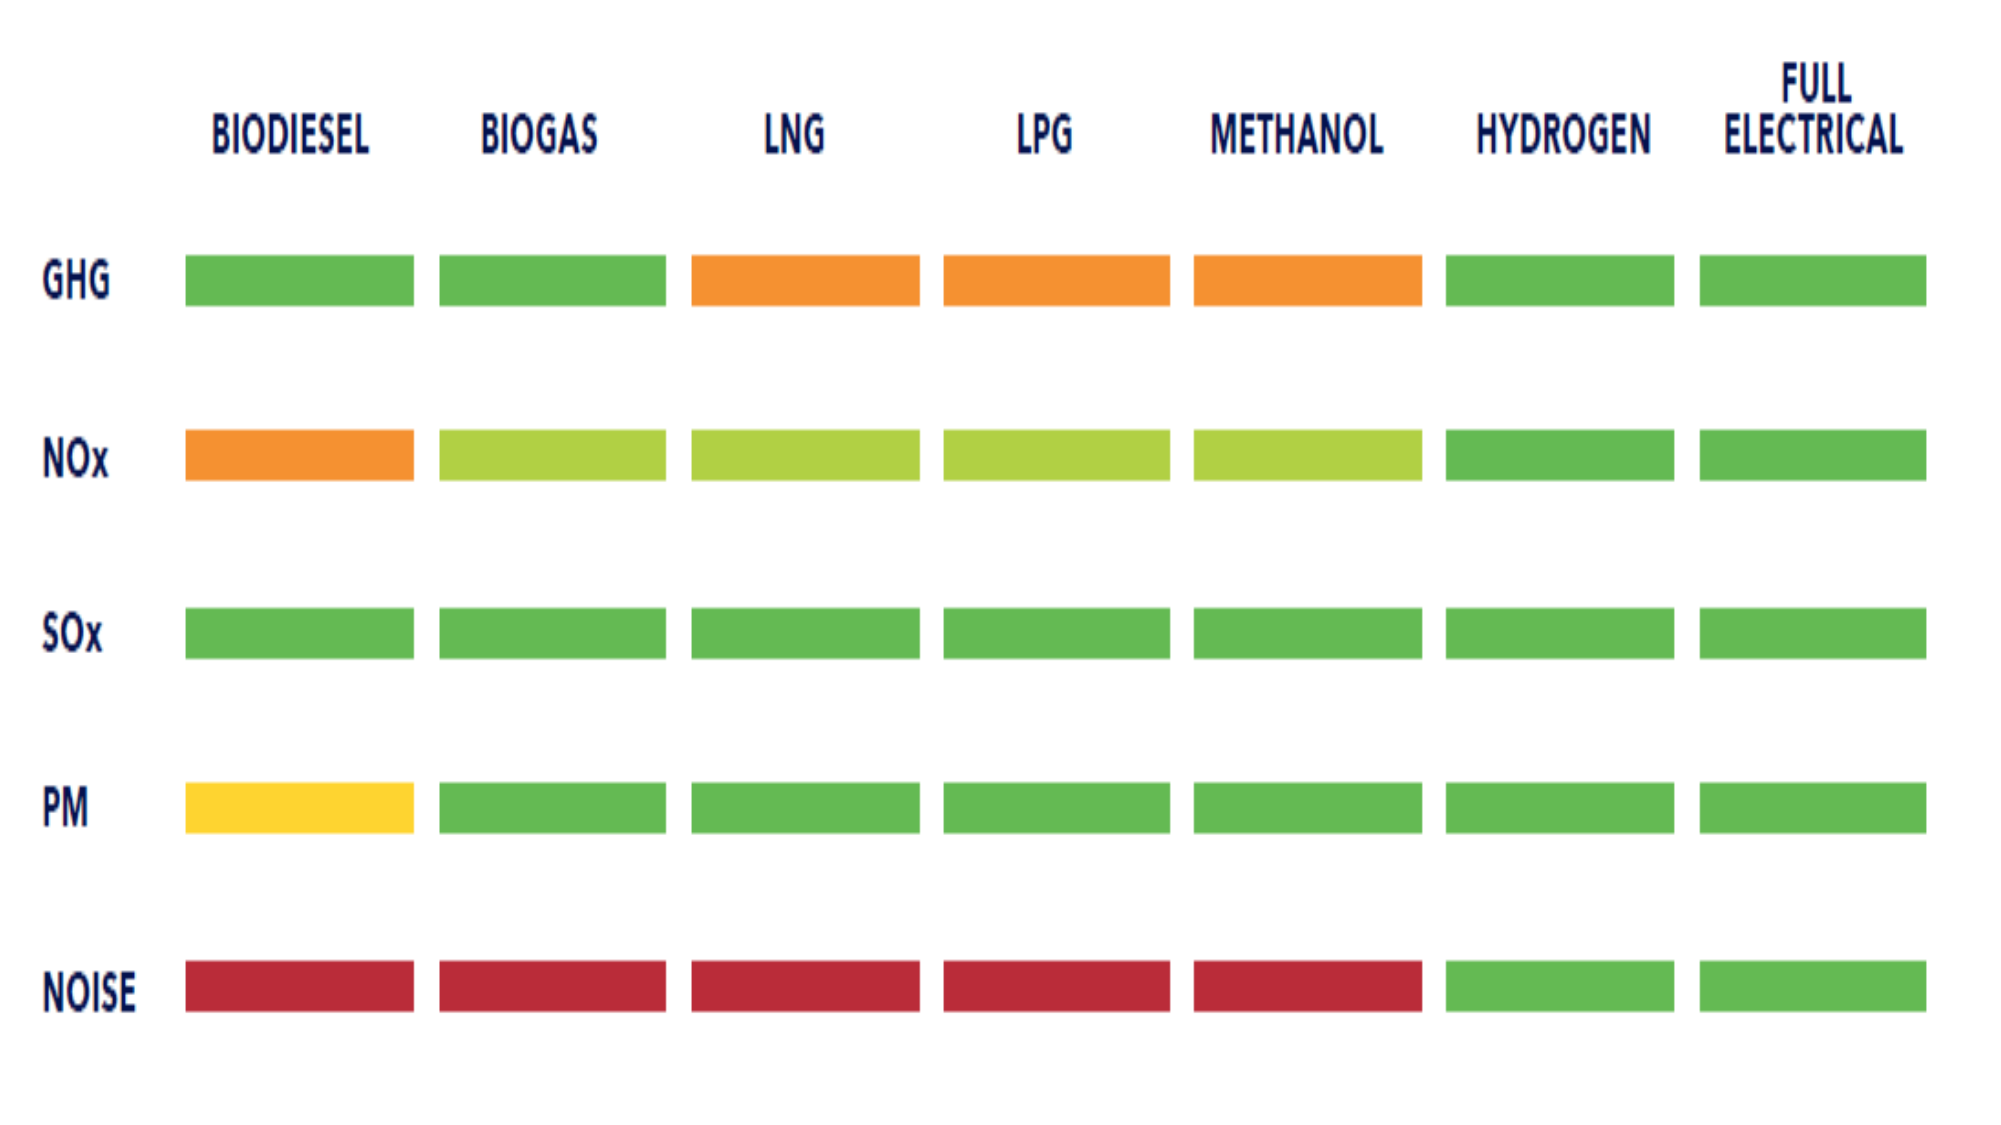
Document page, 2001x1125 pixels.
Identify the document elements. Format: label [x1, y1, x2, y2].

list [18, 30, 1956, 1104]
